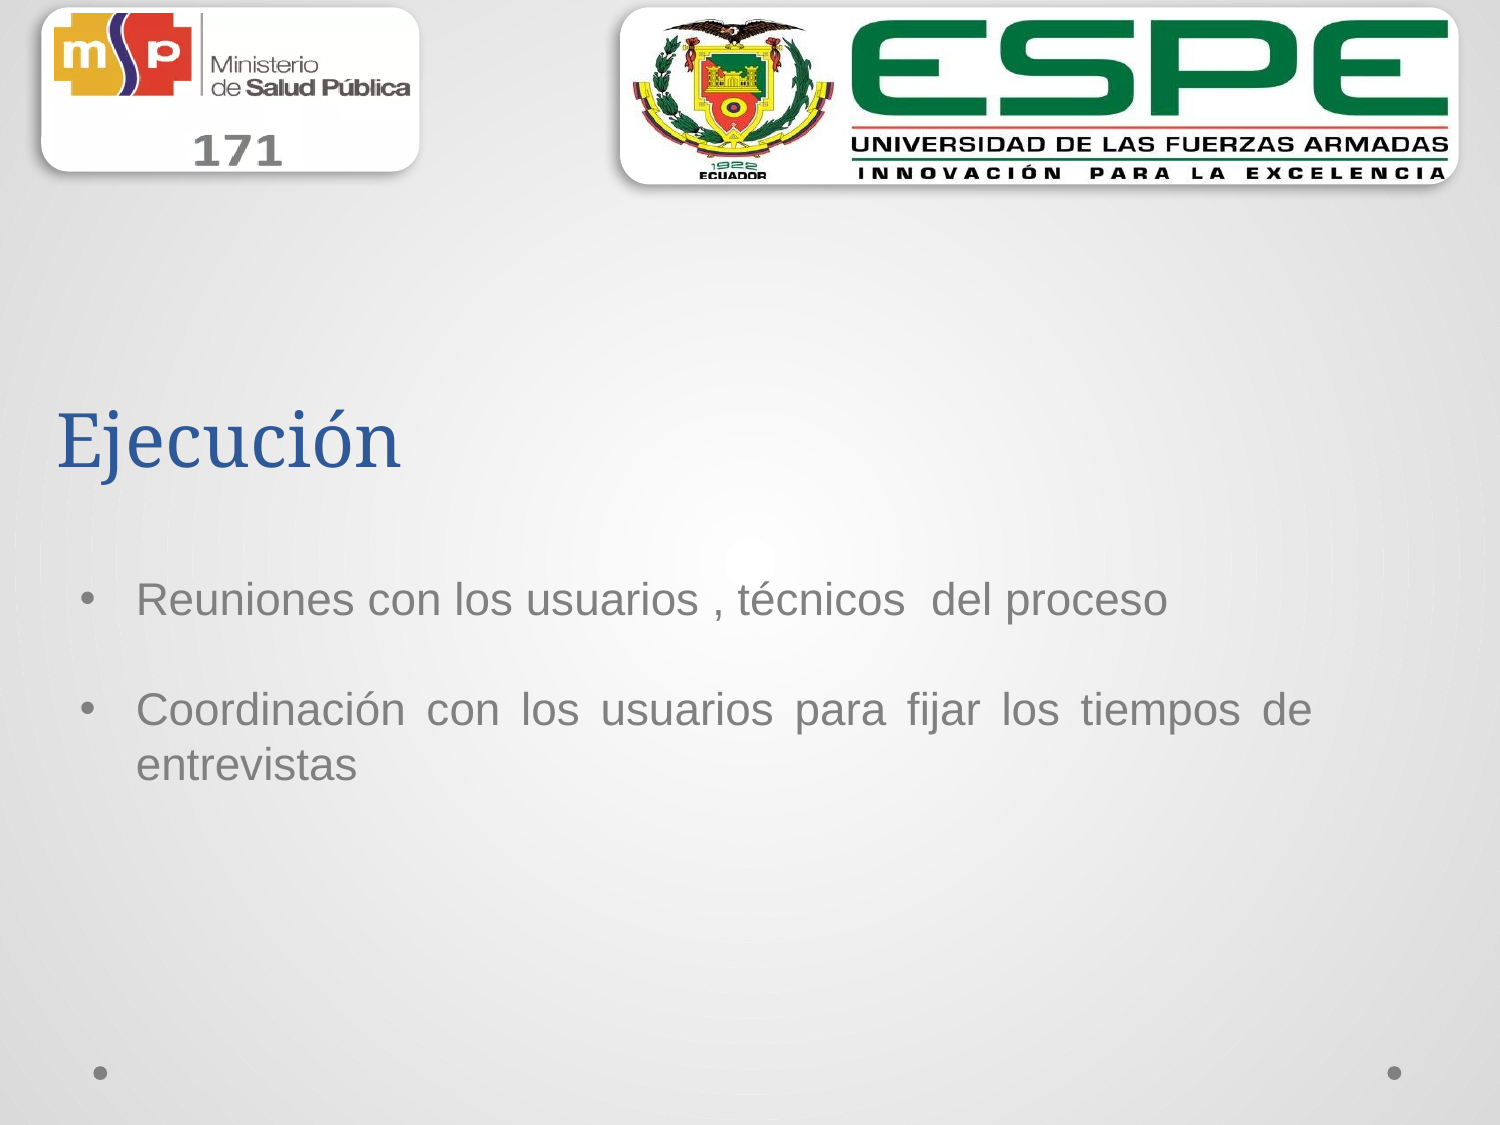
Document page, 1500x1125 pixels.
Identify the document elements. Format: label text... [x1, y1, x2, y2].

picture [41, 7, 420, 172]
picture [619, 6, 1459, 185]
text_box Ejecución [41, 382, 718, 492]
text_box Reuniones con los usuarios , técnicos del proceso Coordinación con los usuarios para fijar los tiempos de entrevistas [64, 562, 1329, 798]
